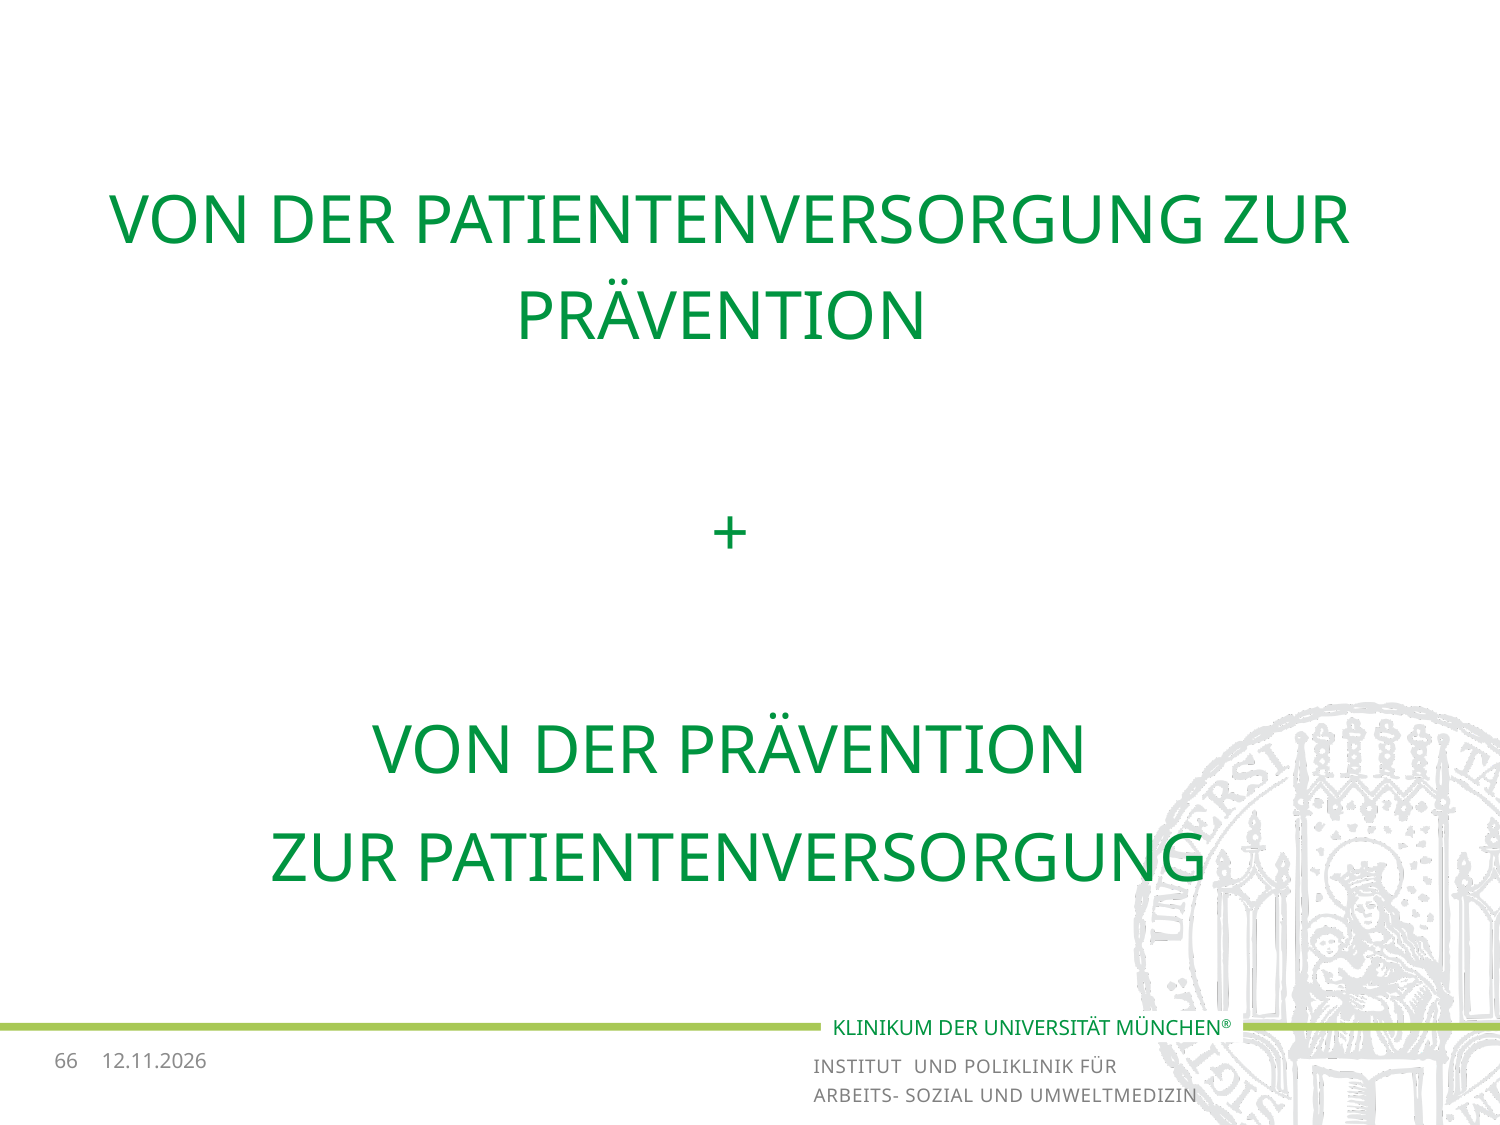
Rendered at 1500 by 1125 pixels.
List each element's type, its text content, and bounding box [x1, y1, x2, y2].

picture [1133, 702, 1500, 1022]
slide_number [108, 1046, 452, 1076]
picture [1133, 1031, 1500, 1125]
list VON DER PATIENTENVERSORGUNG ZUR PRÄVENTION + VON DER PRÄVENTION ZUR PATIENTENVERSORGUNG [54, 160, 1407, 900]
slide_number 66 [54, 1046, 108, 1076]
